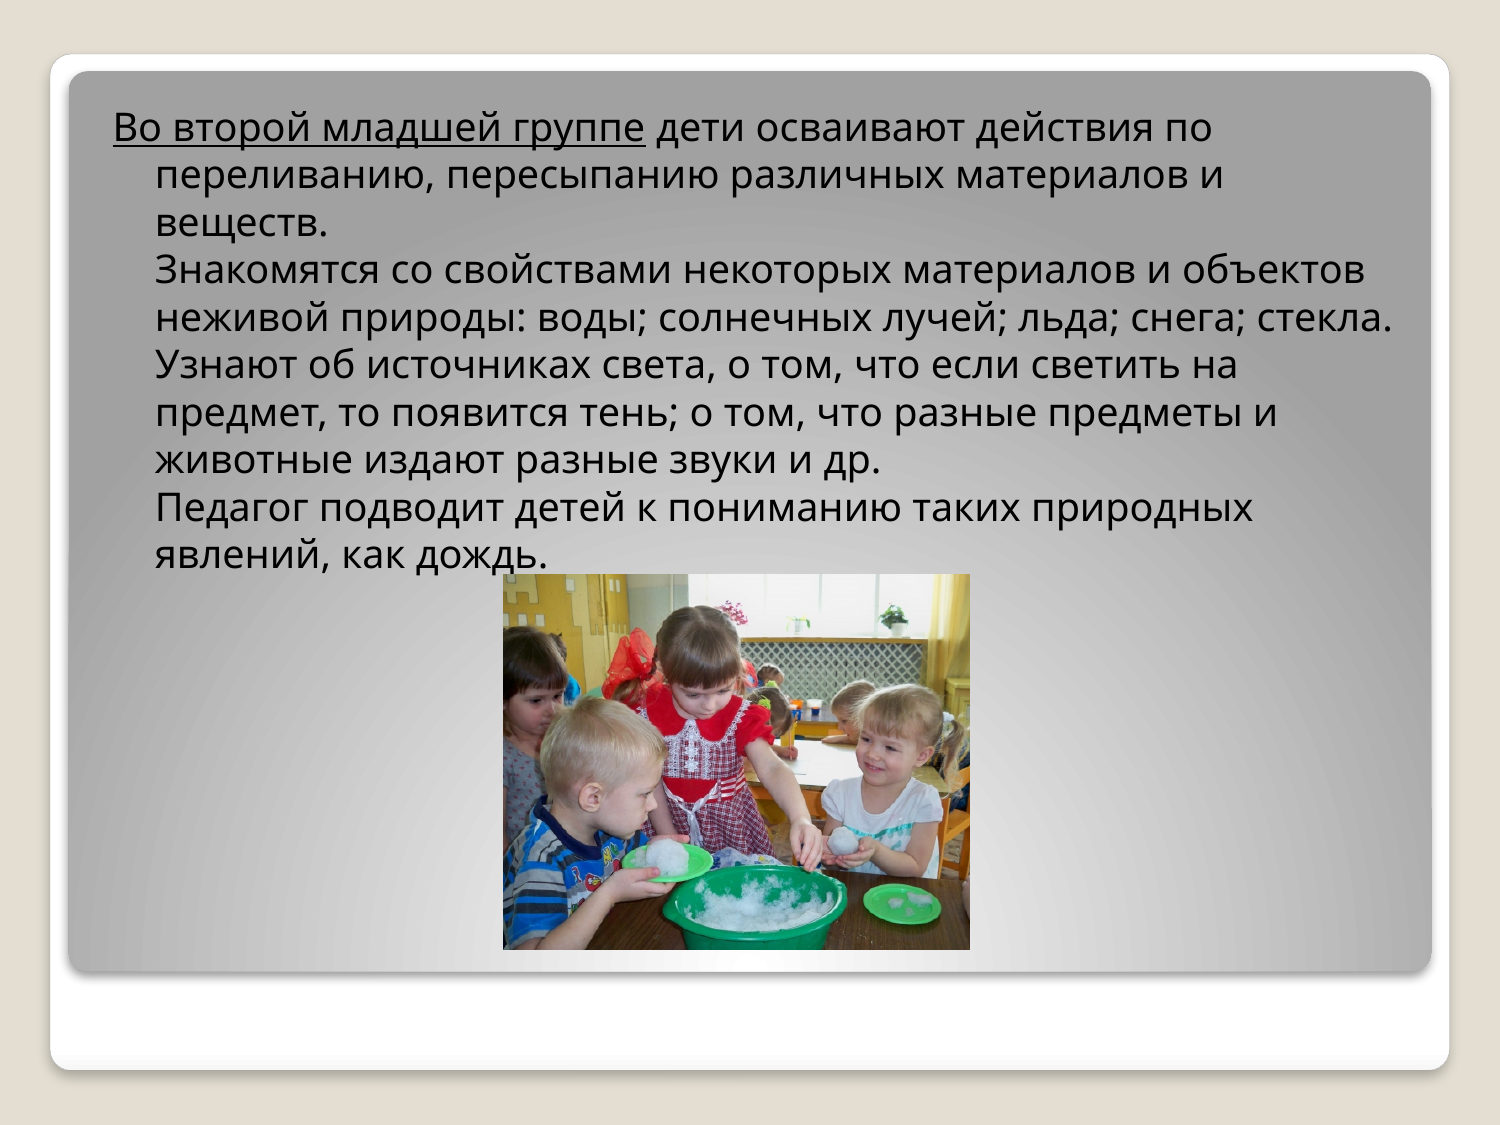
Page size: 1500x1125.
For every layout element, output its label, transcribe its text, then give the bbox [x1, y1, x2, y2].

picture [503, 573, 970, 951]
list Во второй младшей группе дети осваивают действия по переливанию, пересыпанию различных материалов и веществ. Знакомятся со свойствами некоторых материалов и объектов неживой природы: воды; солнечных лучей; льда; снега; стекла. Узнают об источниках света, о том, что если светить на предмет, то появится тень; о том, что разные предметы и животные издают разные звуки и др. Педагог подводит детей к пониманию таких природных явлений, как дождь. [82, 86, 1425, 586]
